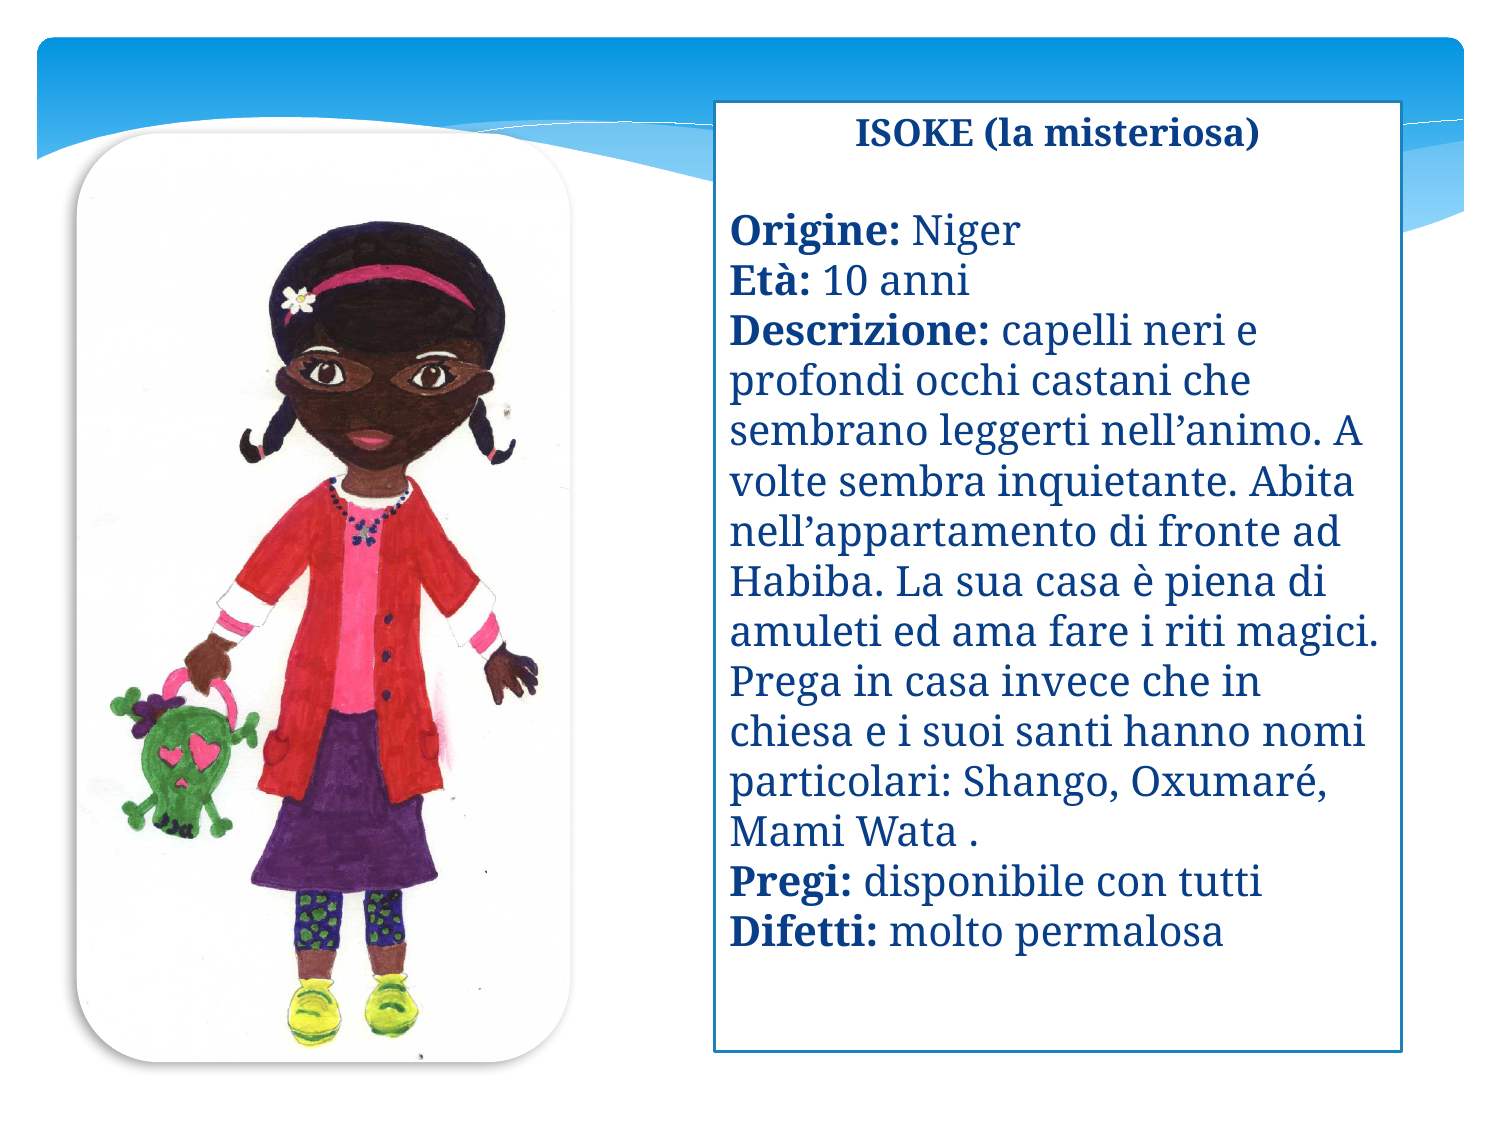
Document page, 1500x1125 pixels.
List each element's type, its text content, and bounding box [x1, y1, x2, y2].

picture [76, 133, 571, 1063]
text_box ISOKE (la misteriosa) Origine: Niger Età: 10 anni Descrizione: capelli neri e profondi occhi castani che sembrano leggerti nell’animo. A volte sembra inquietante. Abita nell’appartamento di fronte ad Habiba. La sua casa è piena di amuleti ed ama fare i riti magici. Prega in casa invece che in chiesa e i suoi santi hanno nomi particolari: Shango, Oxumaré, Mami Wata . Pregi: disponibile con tutti Difetti: molto permalosa [713, 100, 1403, 1053]
